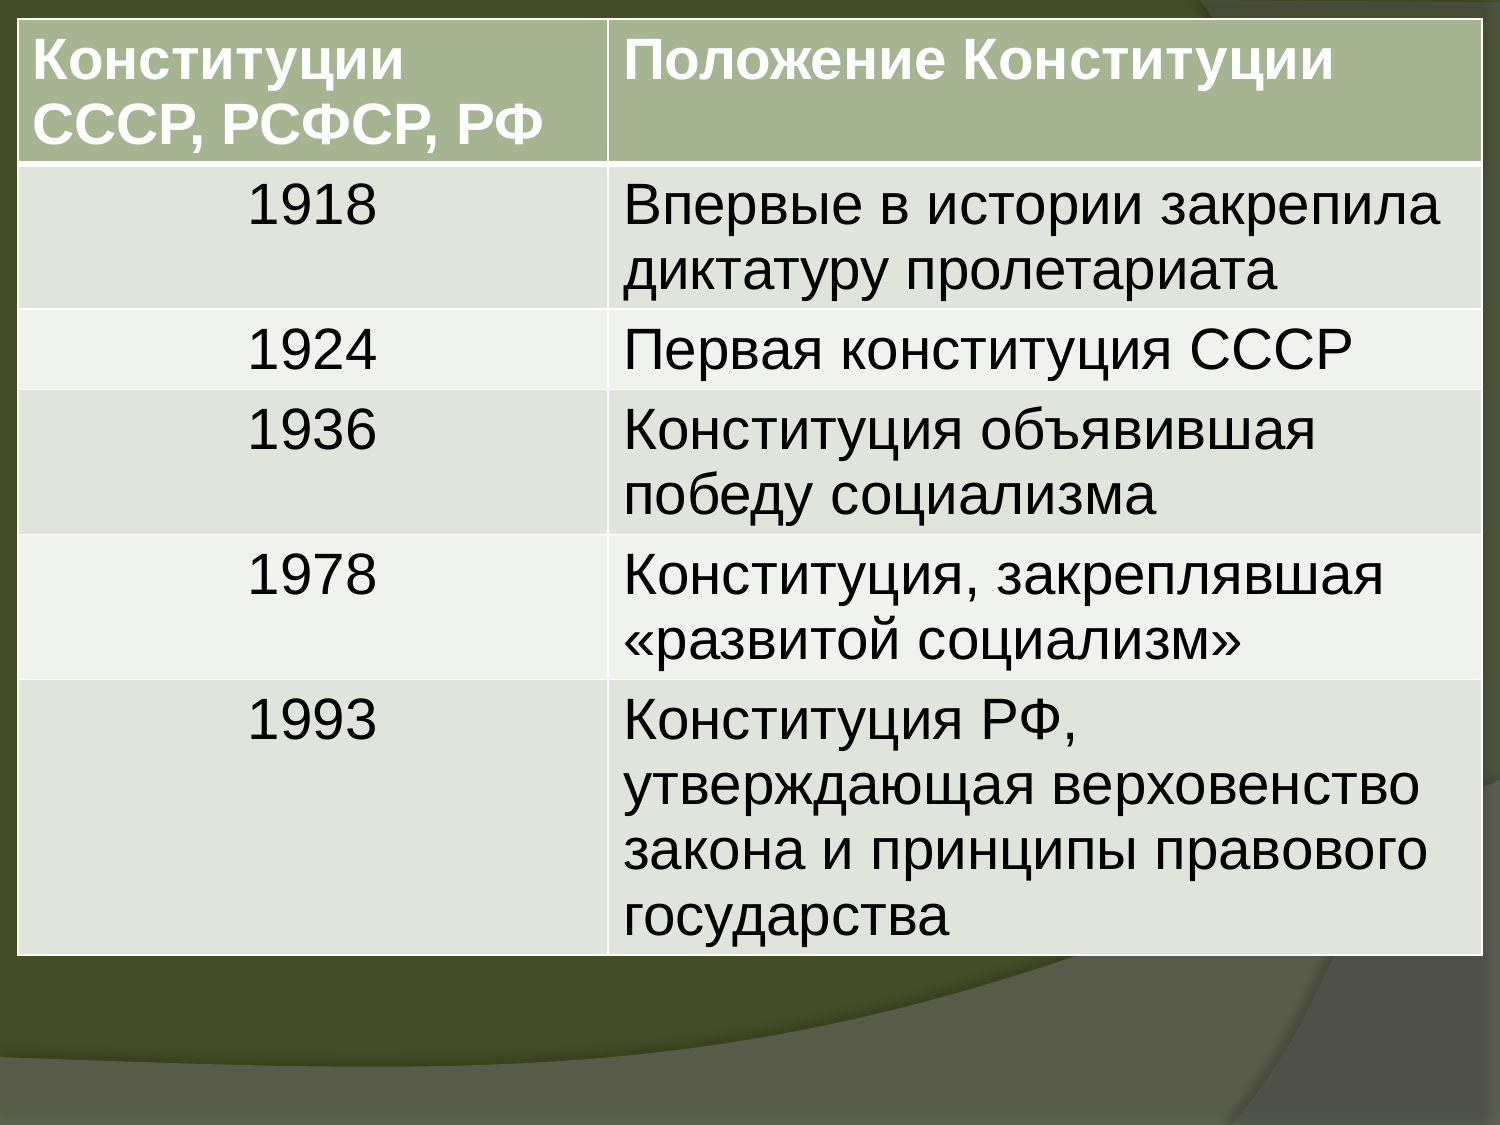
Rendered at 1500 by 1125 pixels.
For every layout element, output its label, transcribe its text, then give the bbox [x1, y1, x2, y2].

table_cell 1918 [19, 167, 607, 308]
table_cell 1993 [19, 680, 607, 954]
table_header Положение Конституции [609, 20, 1481, 161]
table_header Конституции СССР, РСФСР, РФ [19, 20, 607, 161]
table_cell 1924 [19, 310, 607, 389]
table_cell Конституция, закреплявшая «развитой социализм» [609, 535, 1481, 679]
table_cell 1936 [19, 390, 607, 534]
table_cell Конституция РФ, утверждающая верховенство закона и принципы правового государства [609, 680, 1481, 954]
table_cell 1978 [19, 535, 607, 679]
table_cell Впервые в истории закрепила диктатуру пролетариата [609, 167, 1481, 308]
table_cell Первая конституция СССР [609, 310, 1481, 389]
table_cell Конституция объявившая победу социализма [609, 390, 1481, 534]
